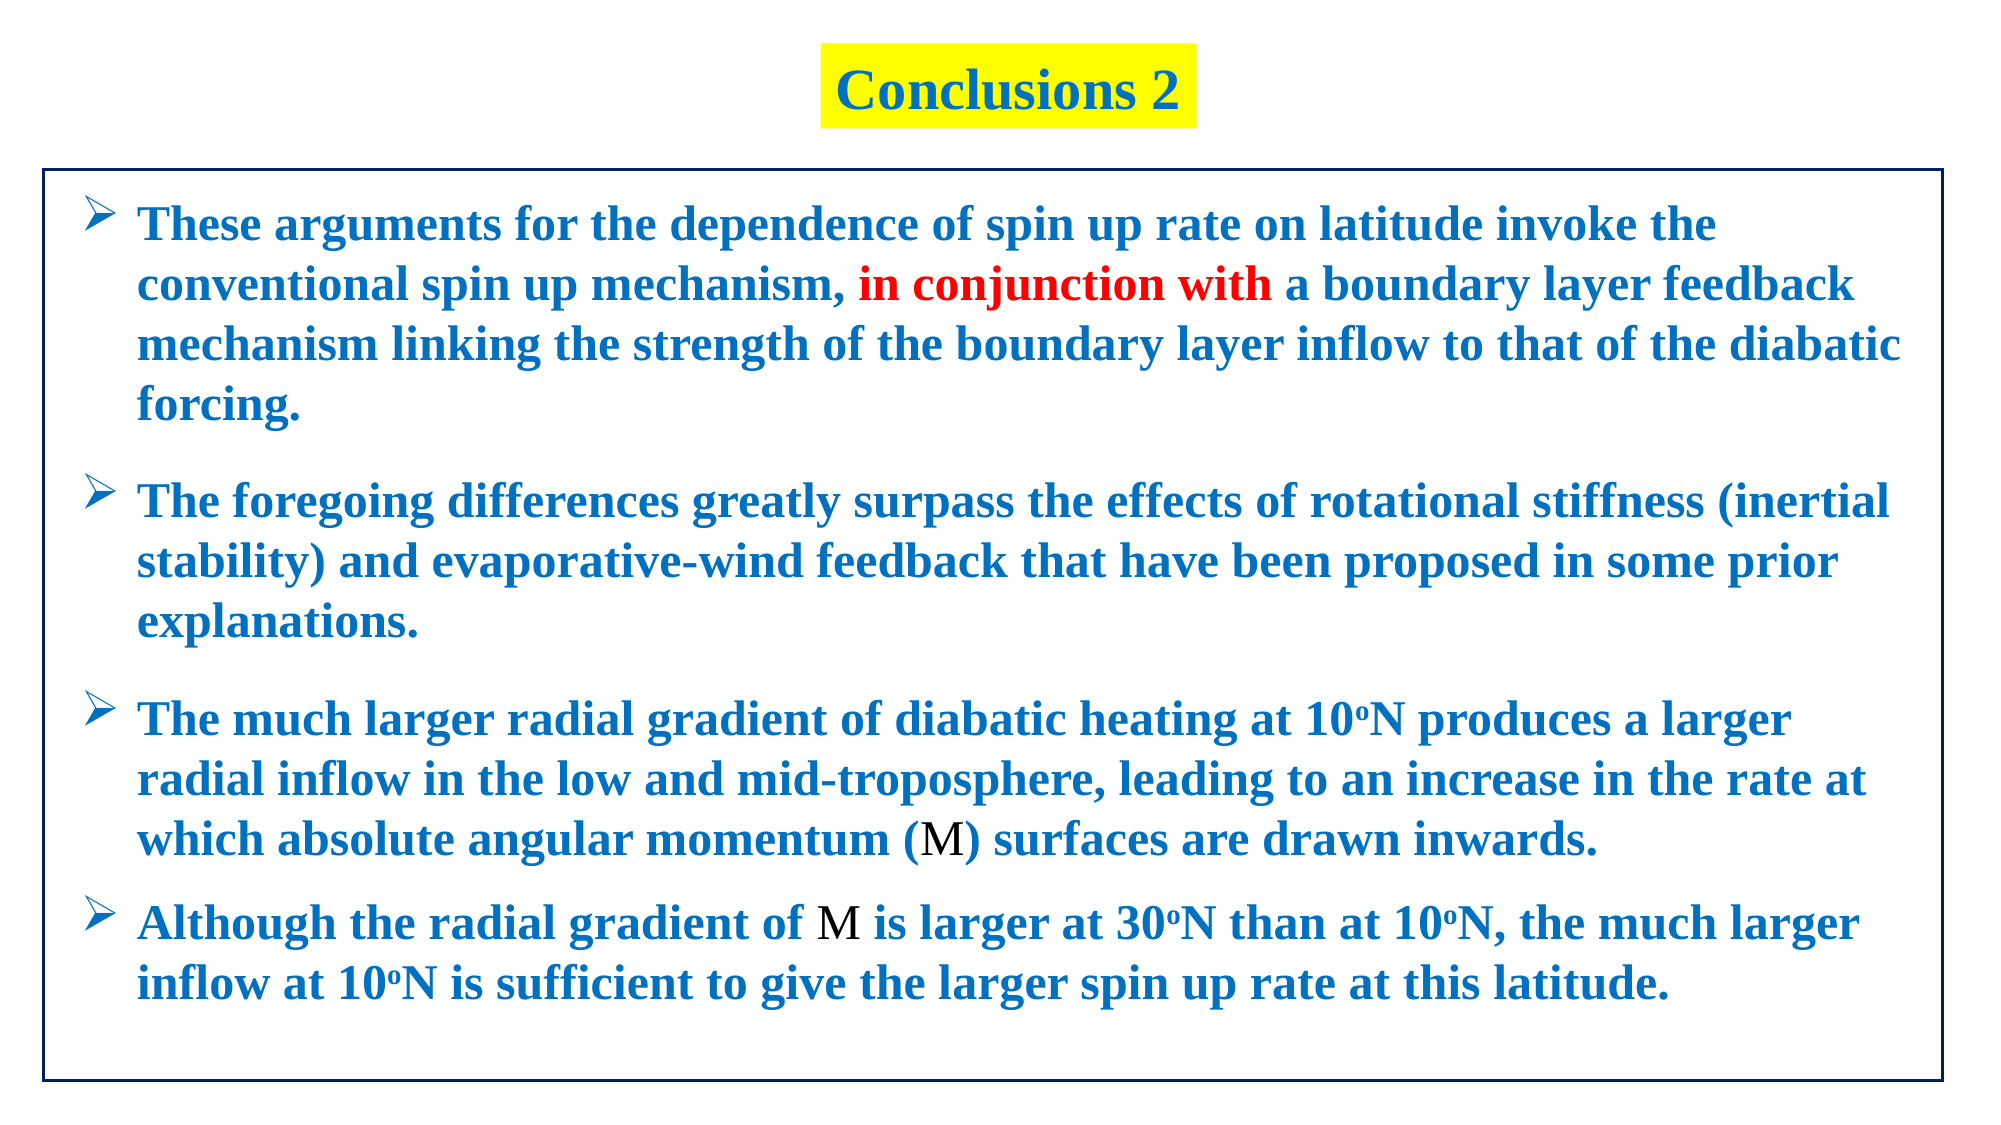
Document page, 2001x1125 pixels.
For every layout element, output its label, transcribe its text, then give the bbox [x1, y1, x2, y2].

text_box [43, 169, 1943, 1081]
text_box These arguments for the dependence of spin up rate on latitude invoke the conventional spin up mechanism, in conjunction with a boundary layer feedback mechanism linking the strength of the boundary layer inflow to that of the diabatic forcing. The foregoing differences greatly surpass the effects of rotational stiffness (inertial stability) and evaporative-wind feedback that have been proposed in some prior explanations. The much larger radial gradient of diabatic heating at 10oN produces a larger radial inflow in the low and mid-troposphere, leading to an increase in the rate at which absolute angular momentum (M) surfaces are drawn inwards. Although the radial gradient of M is larger at 30oN than at 10oN, the much larger inflow at 10oN is sufficient to give the larger spin up rate at this latitude. [65, 182, 1921, 1007]
text_box Conclusions 2 [820, 43, 1197, 129]
